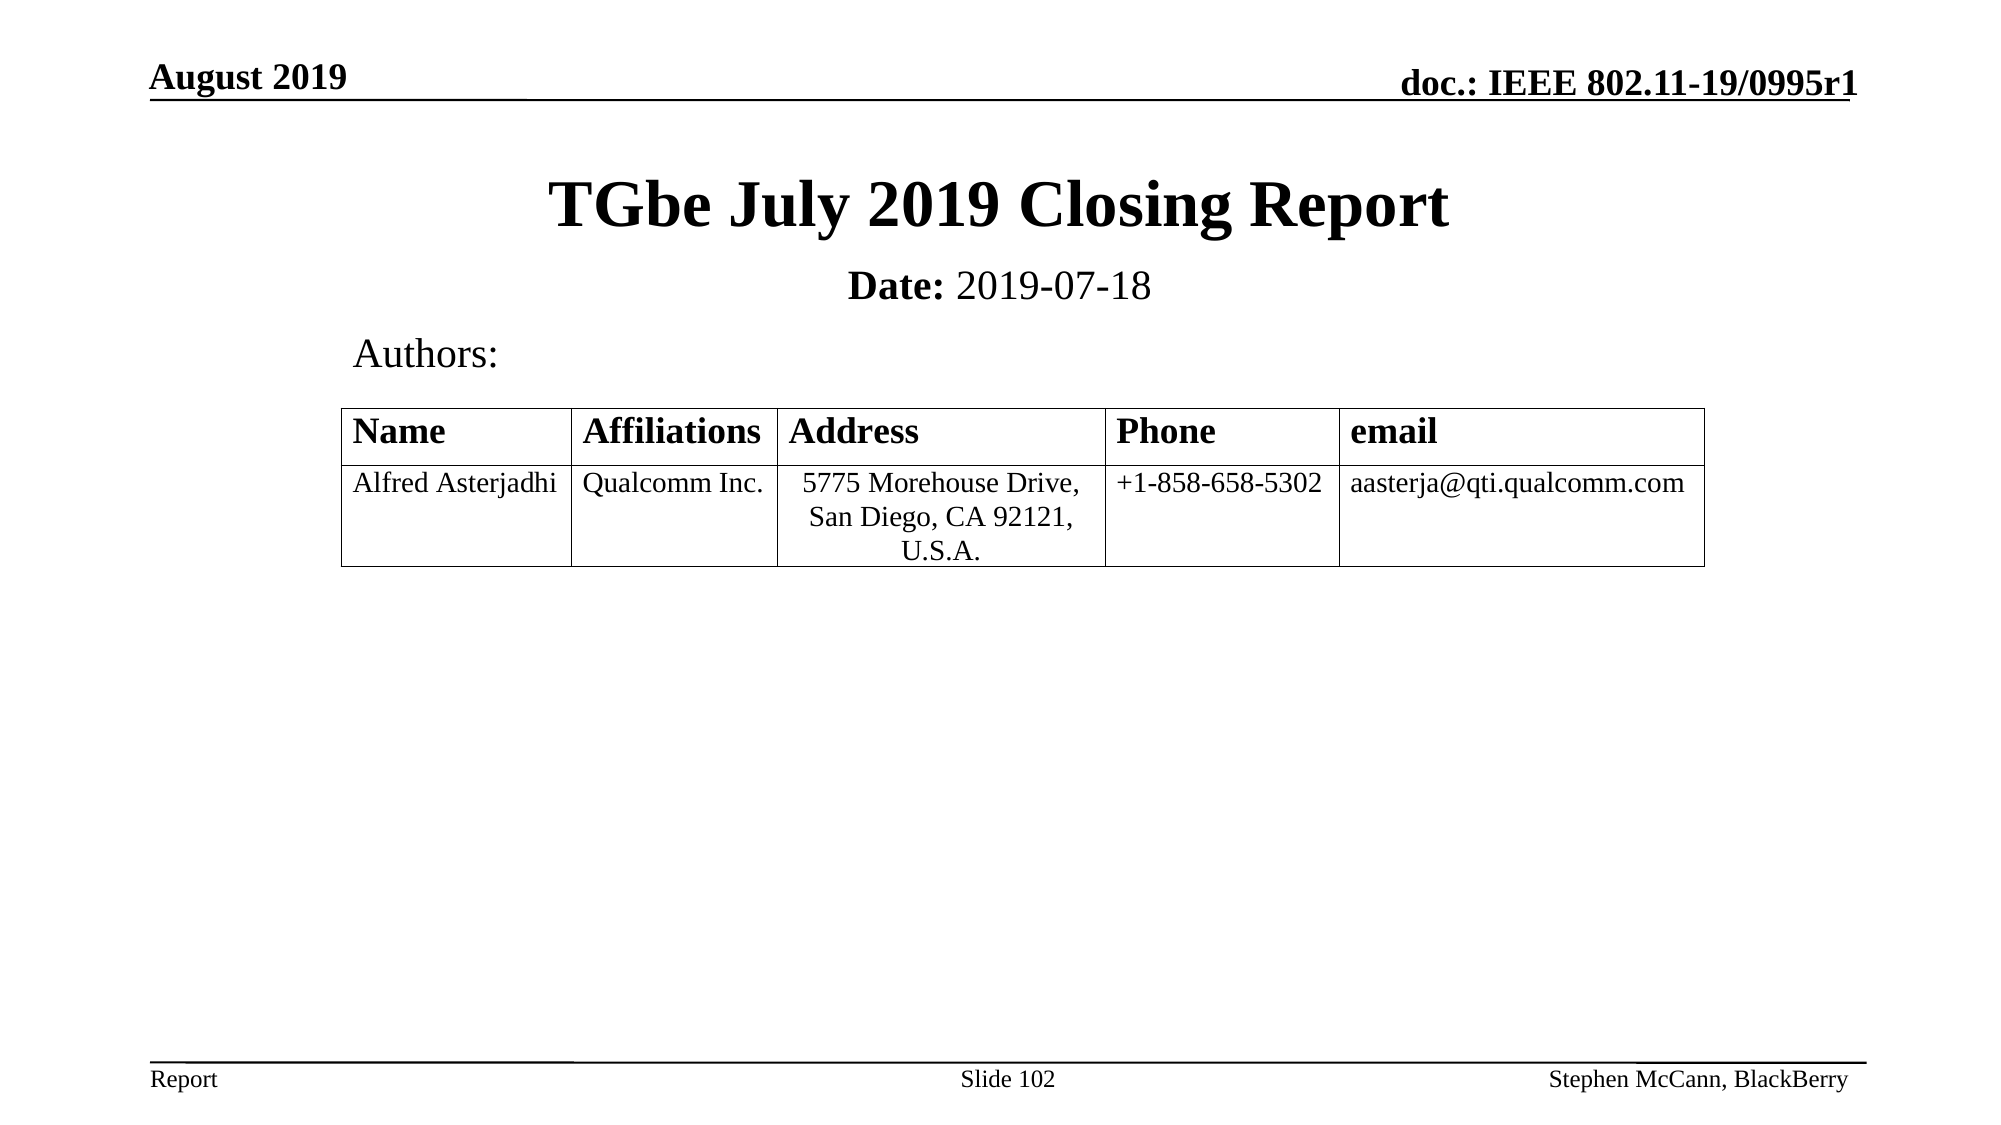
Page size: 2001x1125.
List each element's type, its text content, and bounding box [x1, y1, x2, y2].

title TGbe July 2019 Closing Report [362, 112, 1638, 249]
footer Stephen McCann, BlackBerry [1349, 1061, 1850, 1093]
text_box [325, 407, 1727, 819]
slide_number Slide 102 [950, 1061, 1067, 1123]
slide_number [148, 51, 527, 98]
list Date: 2019-07-18 [362, 249, 1638, 316]
text_box Authors: [337, 318, 575, 381]
